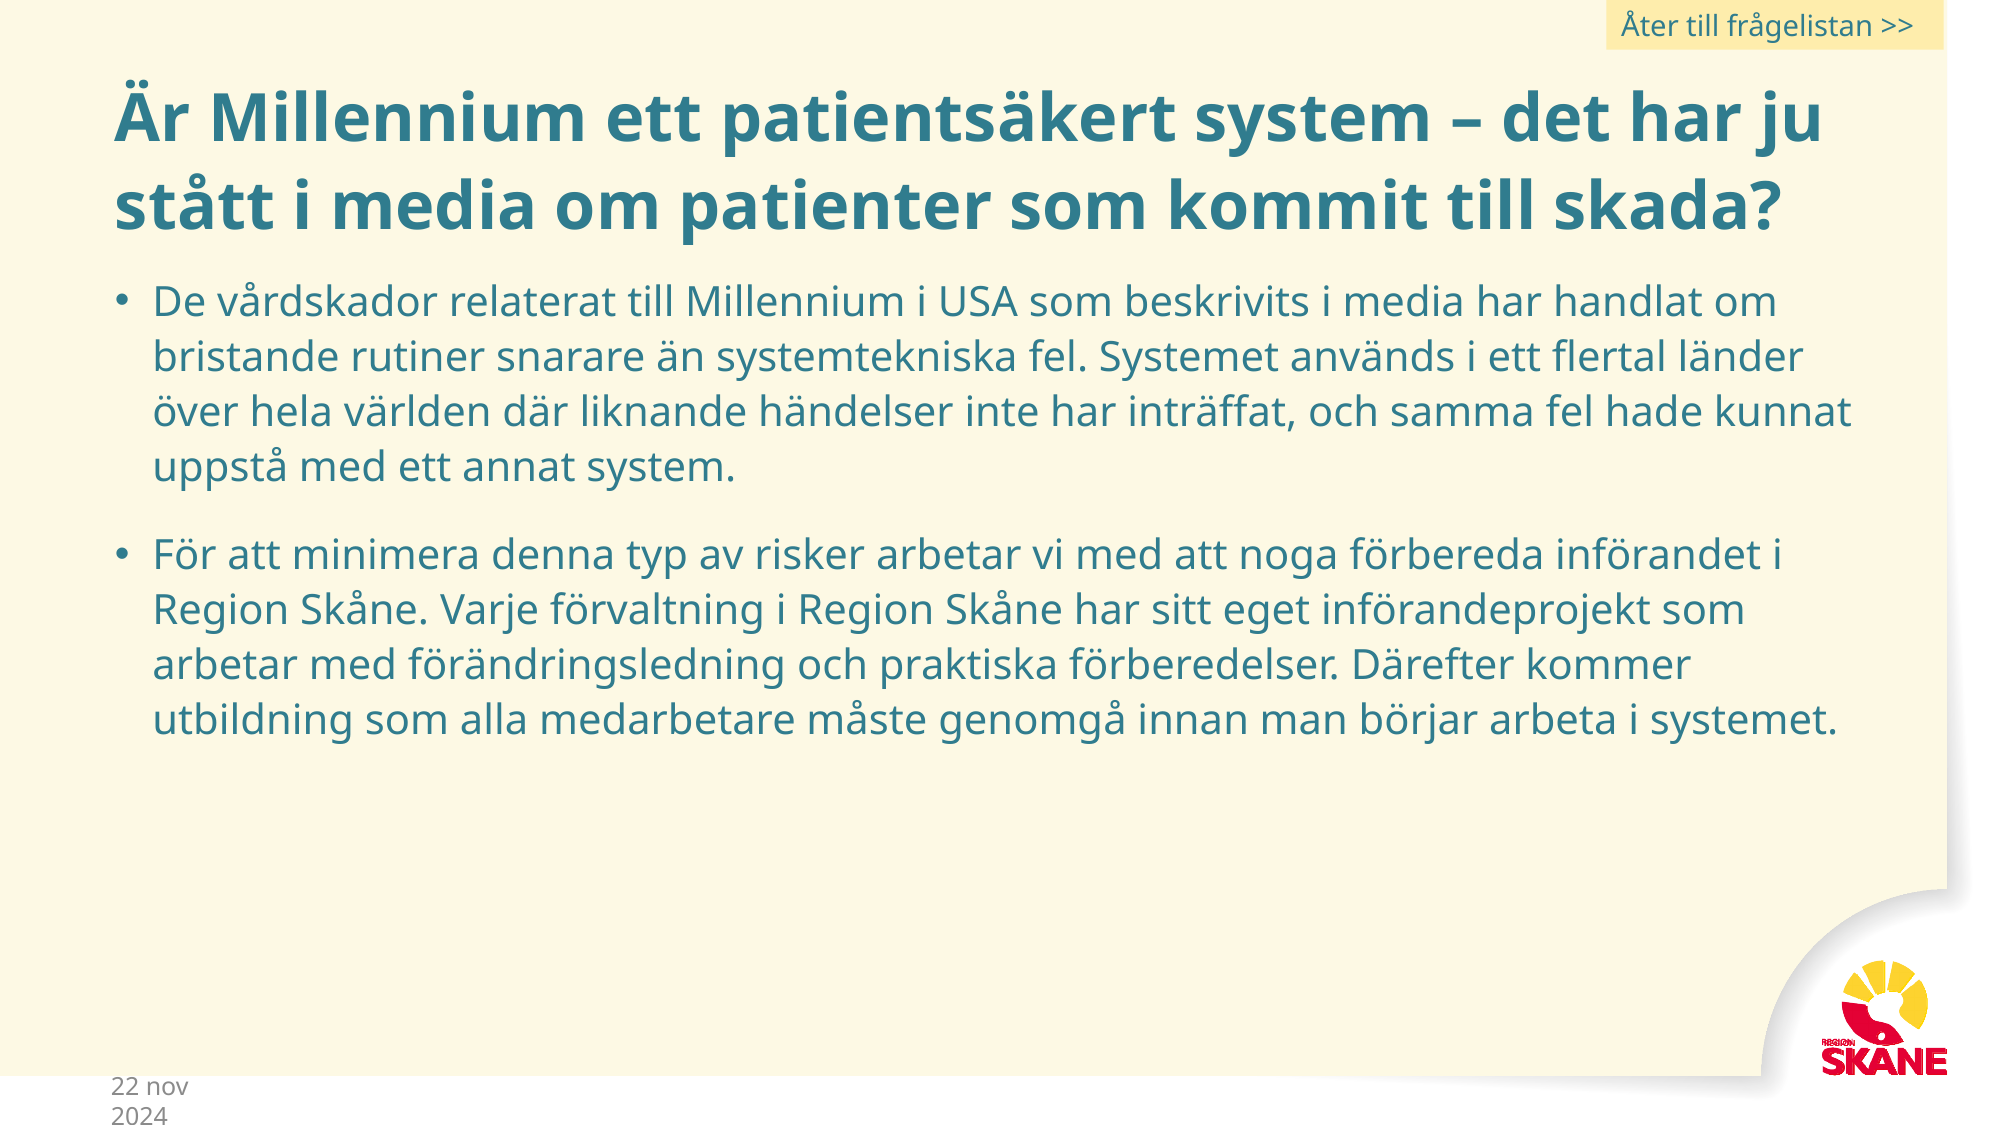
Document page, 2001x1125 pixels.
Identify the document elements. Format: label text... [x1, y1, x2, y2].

list De vårdskador relaterat till Millennium i USA som beskrivits i media har handlat om bristande rutiner snarare än systemtekniska fel. Systemet används i ett flertal länder över hela världen där liknande händelser inte har inträffat, och samma fel hade kunnat uppstå med ett annat system. För att minimera denna typ av risker arbetar vi med att noga förbereda införandet i Region Skåne. Varje förvaltning i Region Skåne har sitt eget införandeprojekt som arbetar med förändringsledning och praktiska förberedelser. Därefter kommer utbildning som alla medarbetare måste genomgå innan man börjar arbeta i systemet. [99, 262, 1900, 1005]
text_box Åter till frågelistan >> [1606, 0, 1944, 50]
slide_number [95, 1070, 254, 1125]
title Är Millennium ett patientsäkert system – det har ju stått i media om patienter som kommit till skada? [99, 59, 1900, 182]
picture [0, 0, 2001, 1125]
